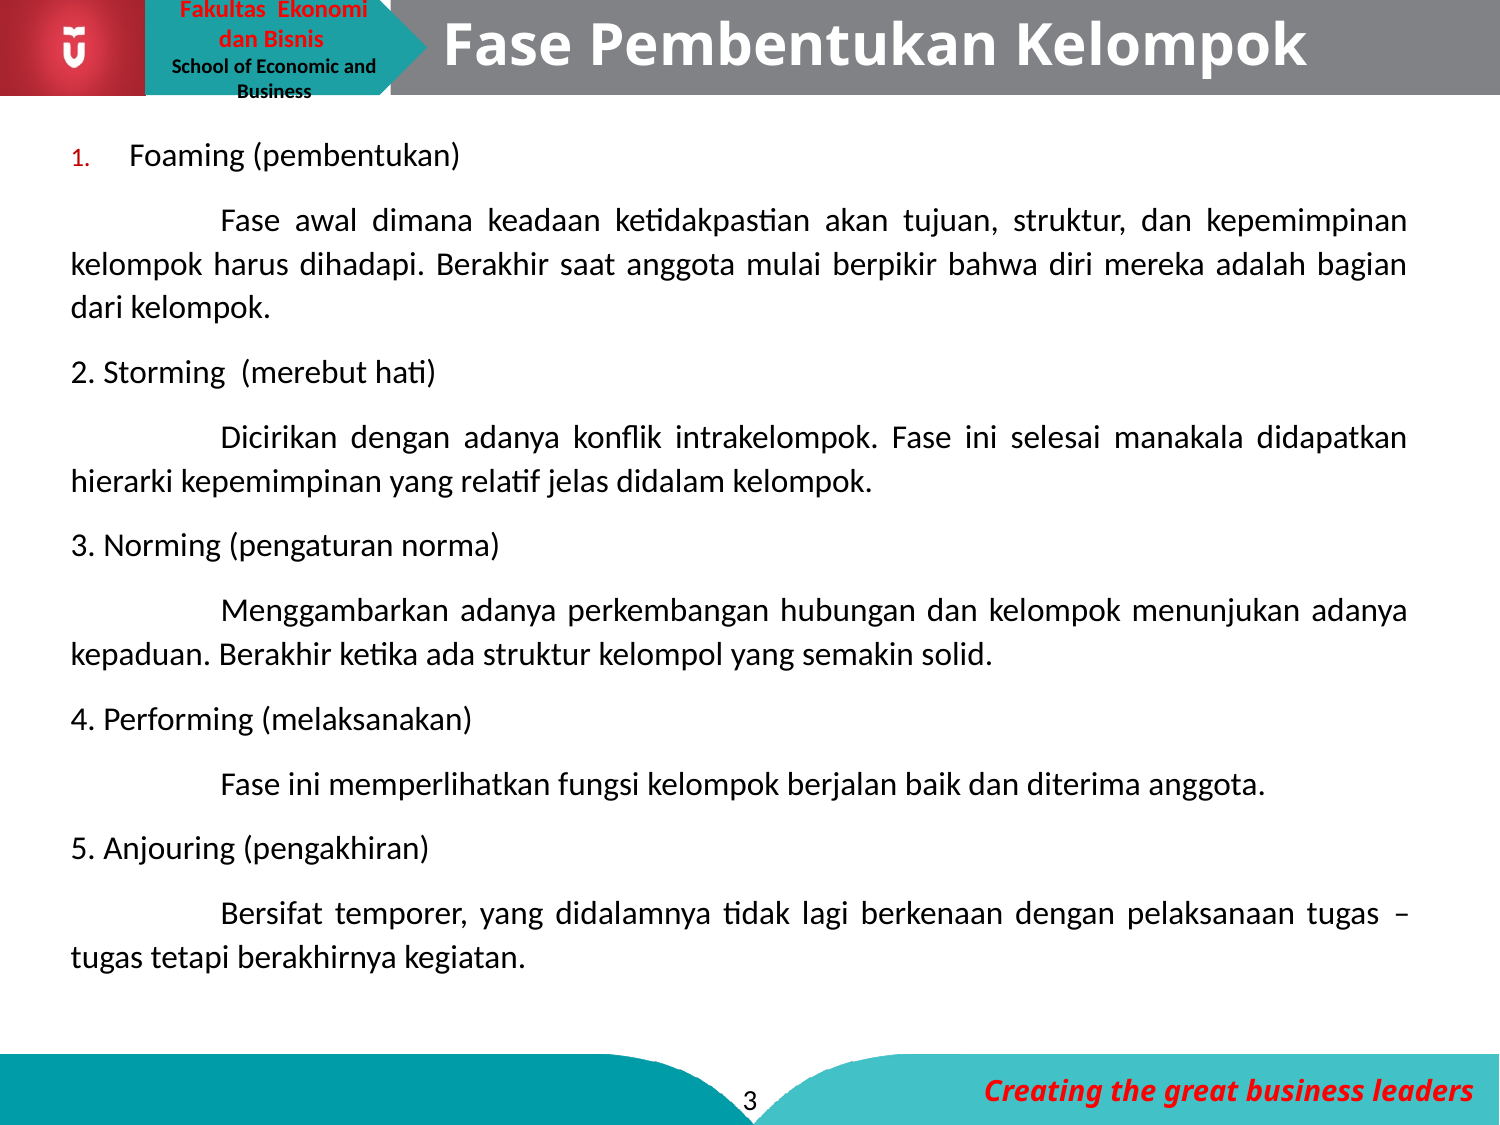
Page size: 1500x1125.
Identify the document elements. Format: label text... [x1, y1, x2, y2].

picture [0, 1054, 1499, 1125]
list Foaming (pembentukan) Fase awal dimana keadaan ketidakpastian akan tujuan, struktur, dan kepemimpinan kelompok harus dihadapi. Berakhir saat anggota mulai berpikir bahwa diri mereka adalah bagian dari kelompok. 2. Storming (merebut hati) Dicirikan dengan adanya konflik intrakelompok. Fase ini selesai manakala didapatkan hierarki kepemimpinan yang relatif jelas didalam kelompok. 3. Norming (pengaturan norma) Menggambarkan adanya perkembangan hubungan dan kelompok menunjukan adanya kepaduan. Berakhir ketika ada struktur kelompol yang semakin solid. 4. Performing (melaksanakan) Fase ini memperlihatkan fungsi kelompok berjalan baik dan diterima anggota. 5. Anjouring (pengakhiran) Bersifat temporer, yang didalamnya tidak lagi berkenaan dengan pelaksanaan tugas – tugas tetapi berakhirnya kegiatan. [55, 121, 1425, 1014]
picture [0, 0, 145, 96]
title Fase Pembentukan Kelompok [427, 0, 1500, 95]
